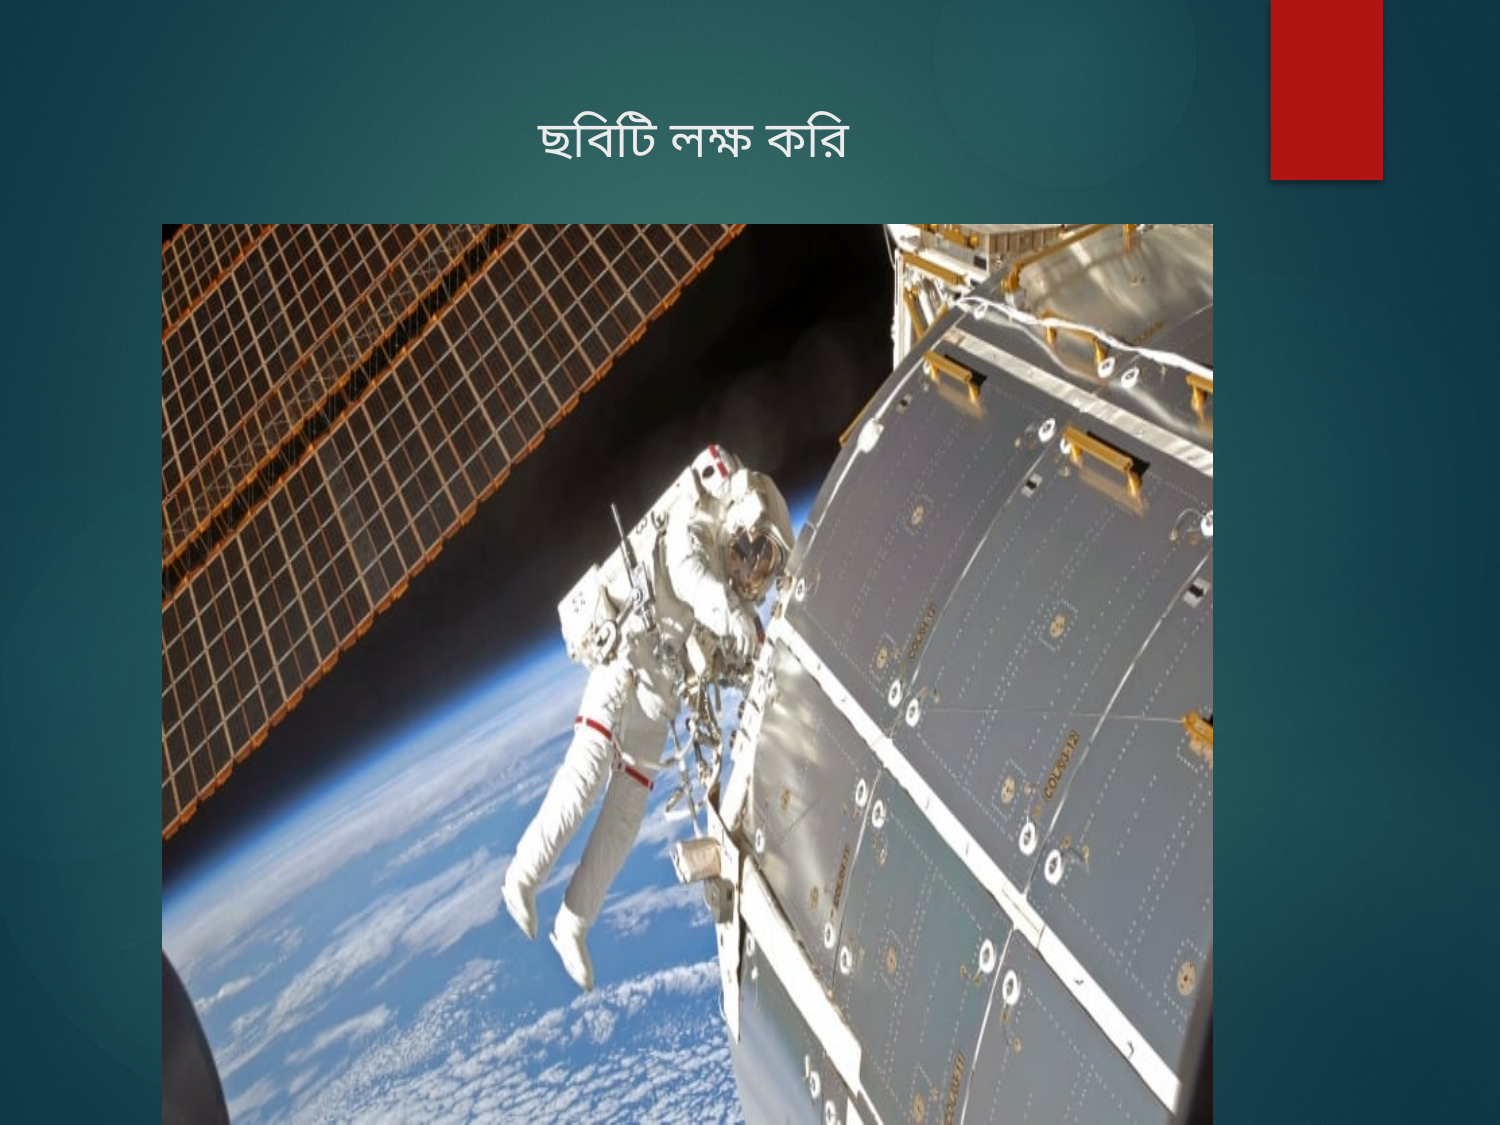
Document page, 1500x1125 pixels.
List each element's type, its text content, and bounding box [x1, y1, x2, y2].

title ছবিটি লক্ষ করি [212, 37, 1163, 175]
picture [162, 224, 1213, 1125]
